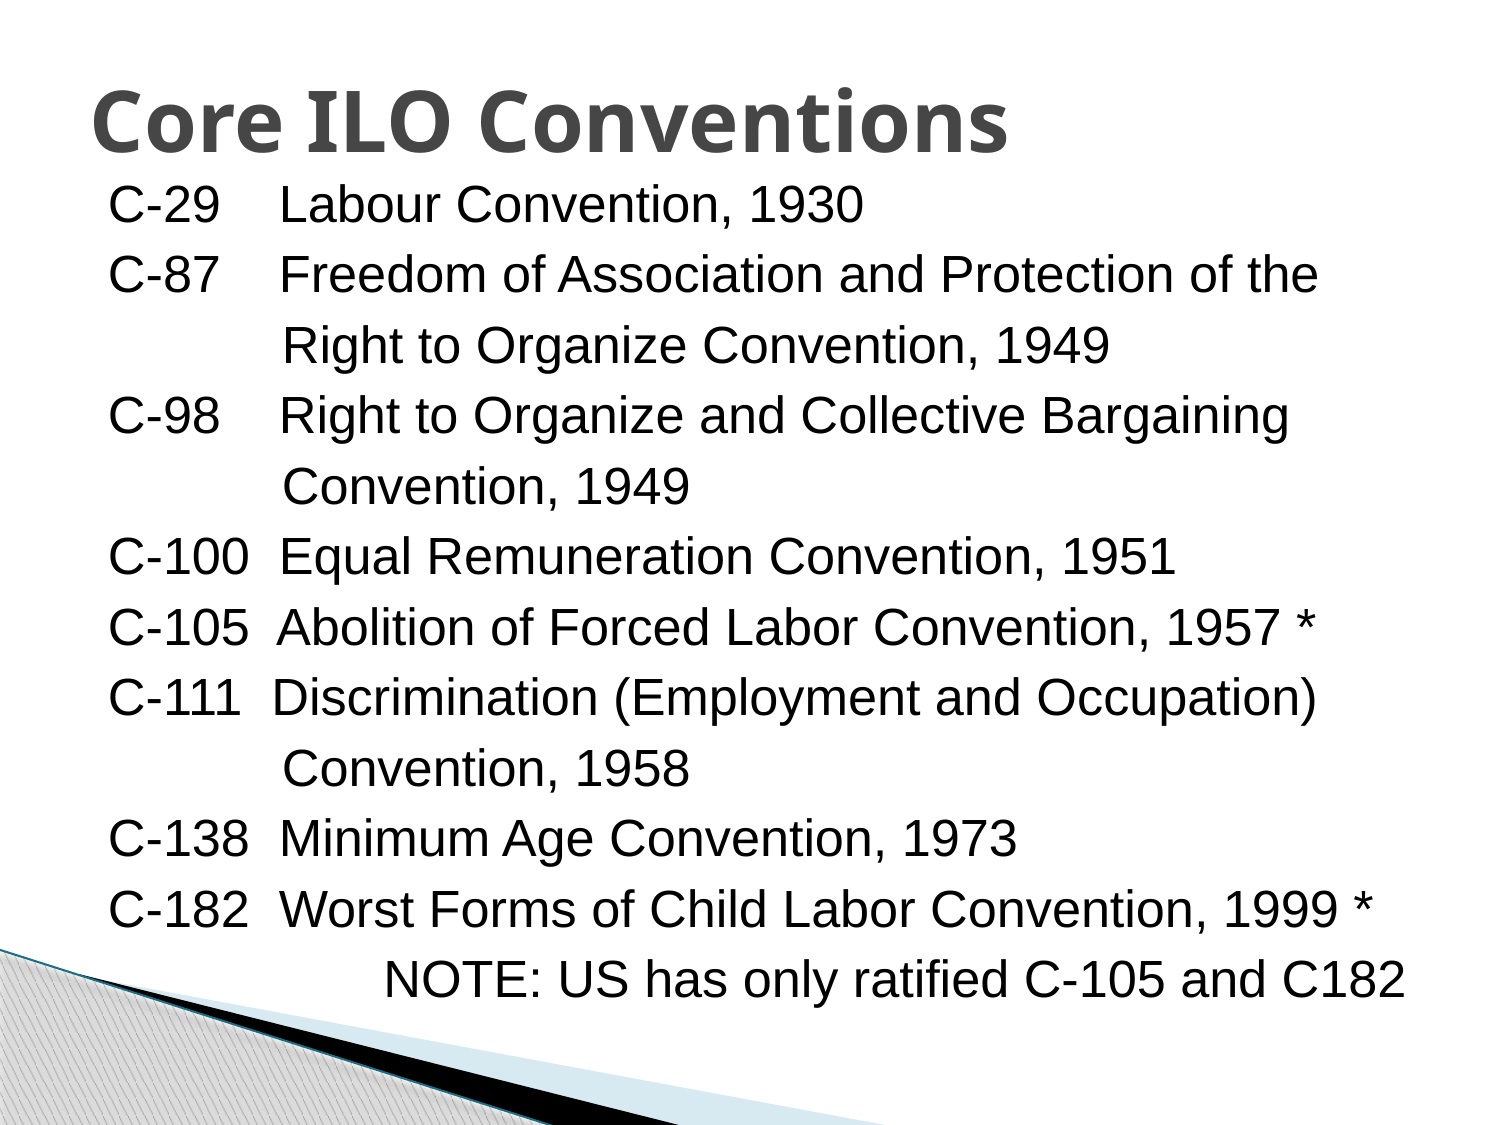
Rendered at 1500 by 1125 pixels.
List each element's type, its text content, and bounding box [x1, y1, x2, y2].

title Core ILO Conventions [75, 24, 1425, 213]
list C-29 Labour Convention, 1930 C-87 Freedom of Association and Protection of the Right to Organize Convention, 1949 C-98 Right to Organize and Collective Bargaining Convention, 1949 C-100 Equal Remuneration Convention, 1951 C-105 Abolition of Forced Labor Convention, 1957 * C-111 Discrimination (Employment and Occupation) Convention, 1958 C-138 Minimum Age Convention, 1973 C-182 Worst Forms of Child Labor Convention, 1999 * NOTE: US has only ratified C-105 and C182 [75, 213, 1425, 1038]
